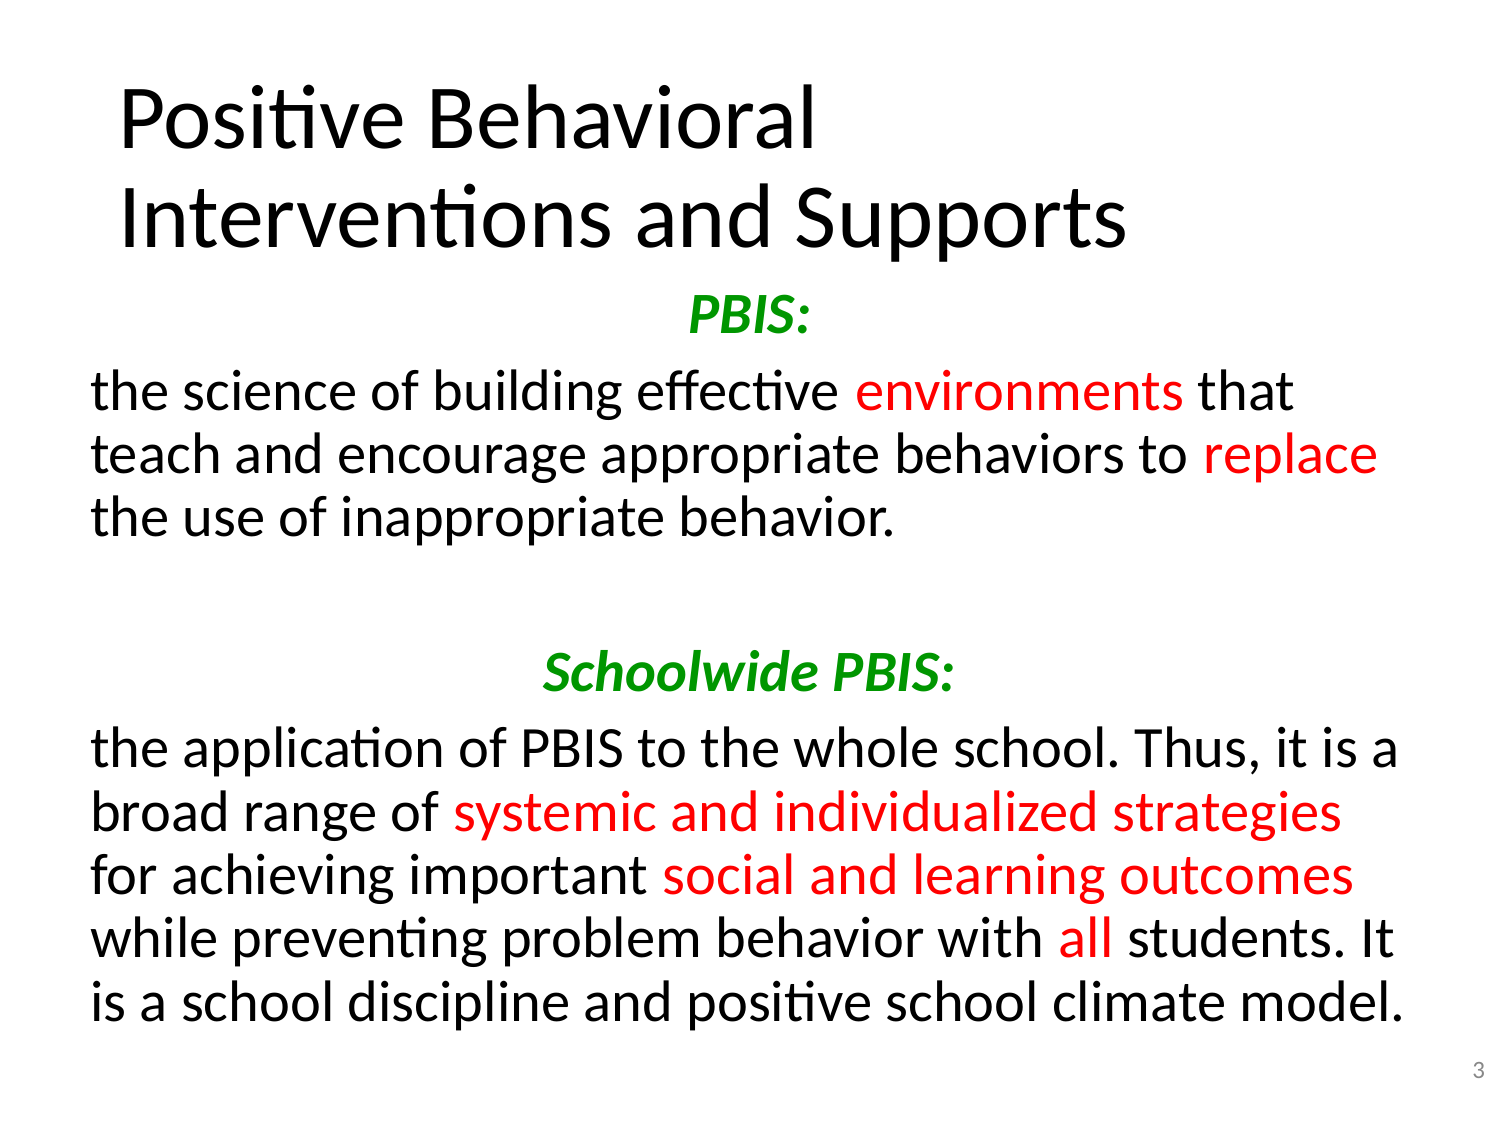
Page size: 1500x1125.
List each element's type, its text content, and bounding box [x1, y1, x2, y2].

title Positive Behavioral Interventions and Supports [103, 59, 1397, 275]
slide_number 3 [1187, 1037, 1500, 1100]
list PBIS: the science of building effective environments that teach and encourage appropriate behaviors to replace the use of inappropriate behavior. Schoolwide PBIS: the application of PBIS to the whole school. Thus, it is a broad range of systemic and individualized strategies for achieving important social and learning outcomes while preventing problem behavior with all students. It is a school discipline and positive school climate model. [75, 275, 1425, 1113]
